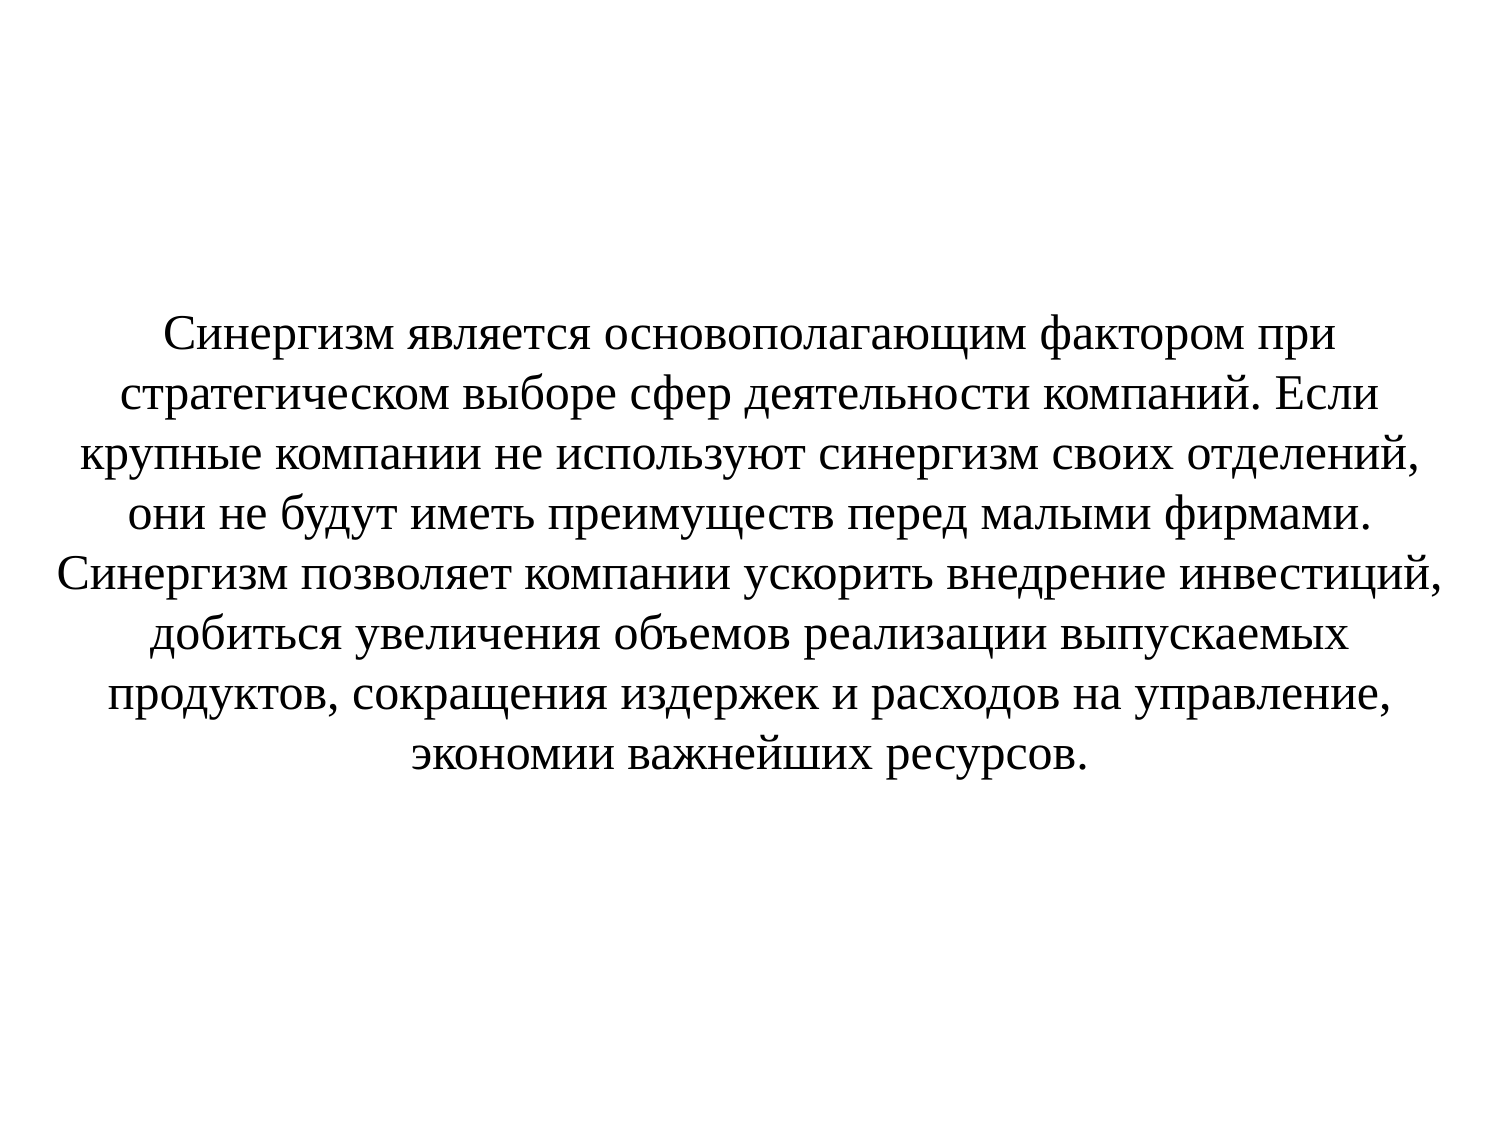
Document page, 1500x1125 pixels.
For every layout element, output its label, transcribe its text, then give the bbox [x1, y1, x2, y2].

title Синергизм является основополагающим фактором при стратегическом выборе сфер деятельности компаний. Если крупные компании не используют синергизм своих отделений, они не будут иметь преимуществ перед малыми фирмами. Синергизм позволяет компании ускорить внедрение инвестиций, добиться увеличения объемов реализации выпускаемых продуктов, сокращения издержек и расходов на управление, экономии важнейших ресурсов. [41, 45, 1459, 1094]
